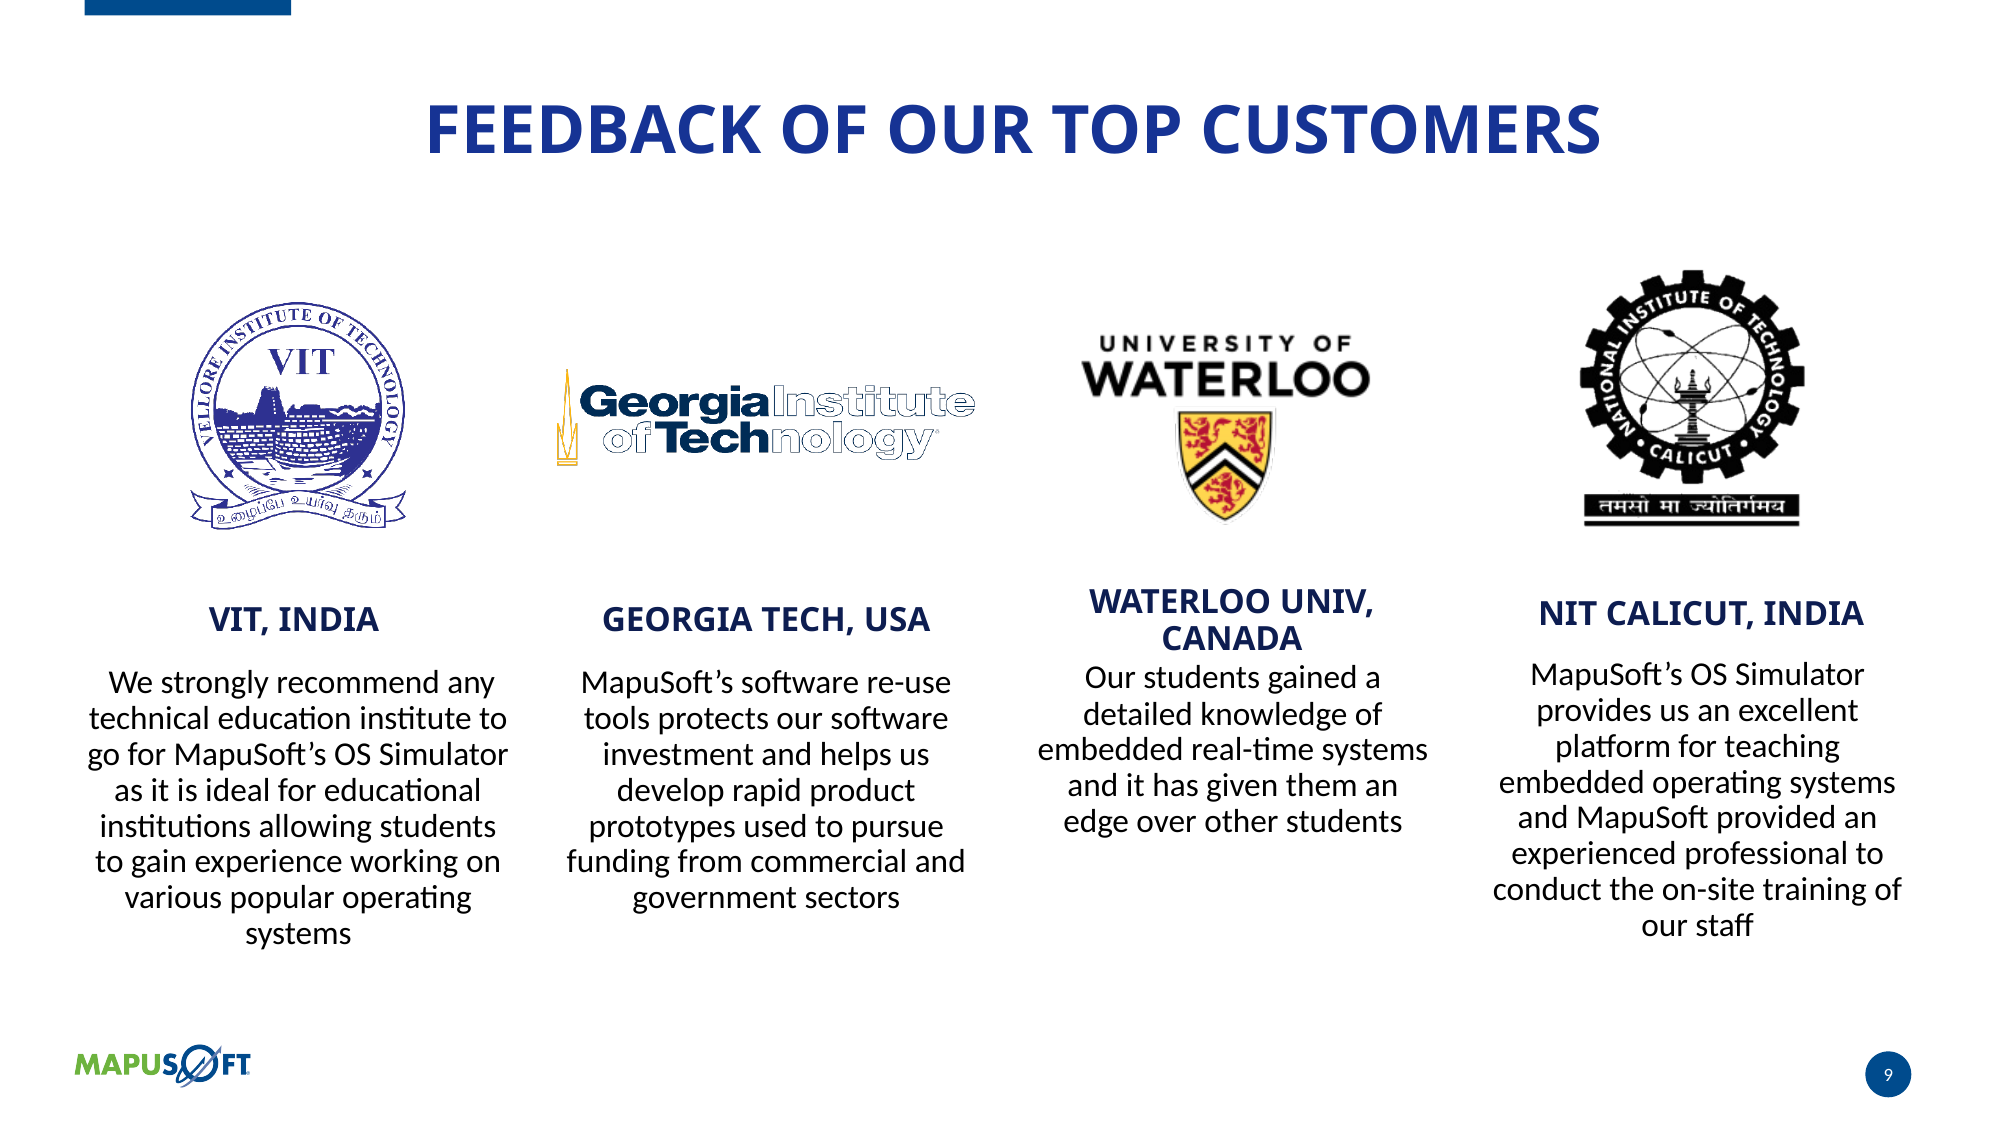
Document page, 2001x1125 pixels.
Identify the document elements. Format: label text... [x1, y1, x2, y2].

picture [190, 302, 406, 530]
list VIT, INDIA [86, 580, 511, 662]
list MapuSoft’s software re-use tools protects our software investment and helps us develop rapid product prototypes used to pursue funding from commercial and government sectors [554, 664, 979, 952]
slide_number 9 [1864, 1059, 1913, 1090]
title FEEDBACK OF Our TOP CUSTOMERS [424, 17, 1748, 169]
picture [554, 365, 977, 468]
picture [991, 275, 1461, 581]
picture [1562, 259, 1821, 545]
picture [69, 1042, 256, 1093]
list MapuSoft’s OS Simulator provides us an excellent platform for teaching embedded operating systems and MapuSoft provided an experienced professional to conduct the on-site training of our staff [1485, 599, 1911, 887]
list WATERLOO UNIV, Canada [1019, 581, 1445, 662]
list Our students gained a detailed knowledge of embedded real-time systems and it has given them an edge over other students [1036, 662, 1431, 909]
list GEORGIA TECH, USA [554, 580, 979, 662]
list NIT CALICUT, INDIA [1489, 573, 1914, 656]
list We strongly recommend any technical education institute to go for MapuSoft’s OS Simulator as it is ideal for educational institutions allowing students to gain experience working on various popular operating systems [86, 664, 511, 952]
